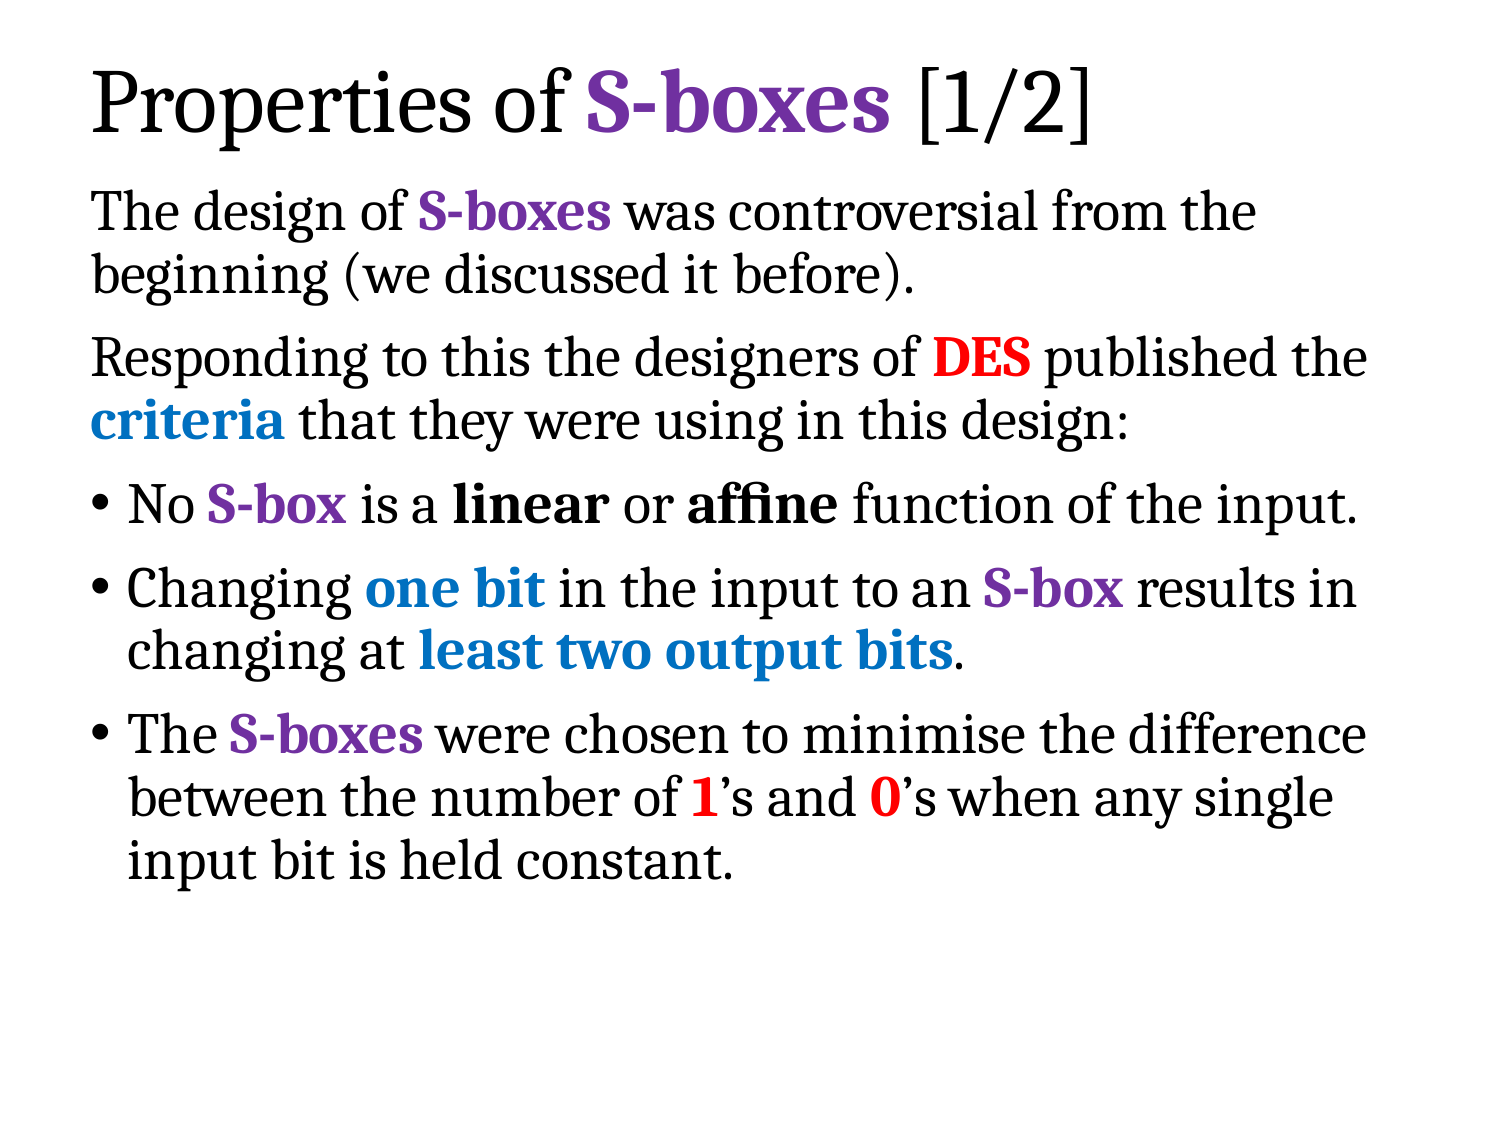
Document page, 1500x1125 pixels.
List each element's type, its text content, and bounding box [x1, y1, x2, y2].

list The design of S-boxes was controversial from the beginning (we discussed it before). Responding to this the designers of DES published the criteria that they were using in this design: No S-box is a linear or afﬁne function of the input. Changing one bit in the input to an S-box results in changing at least two output bits. The S-boxes were chosen to minimise the difference between the number of 1’s and 0’s when any single input bit is held constant. [75, 172, 1425, 1106]
title Properties of S-boxes [1/2] [75, 45, 1425, 161]
